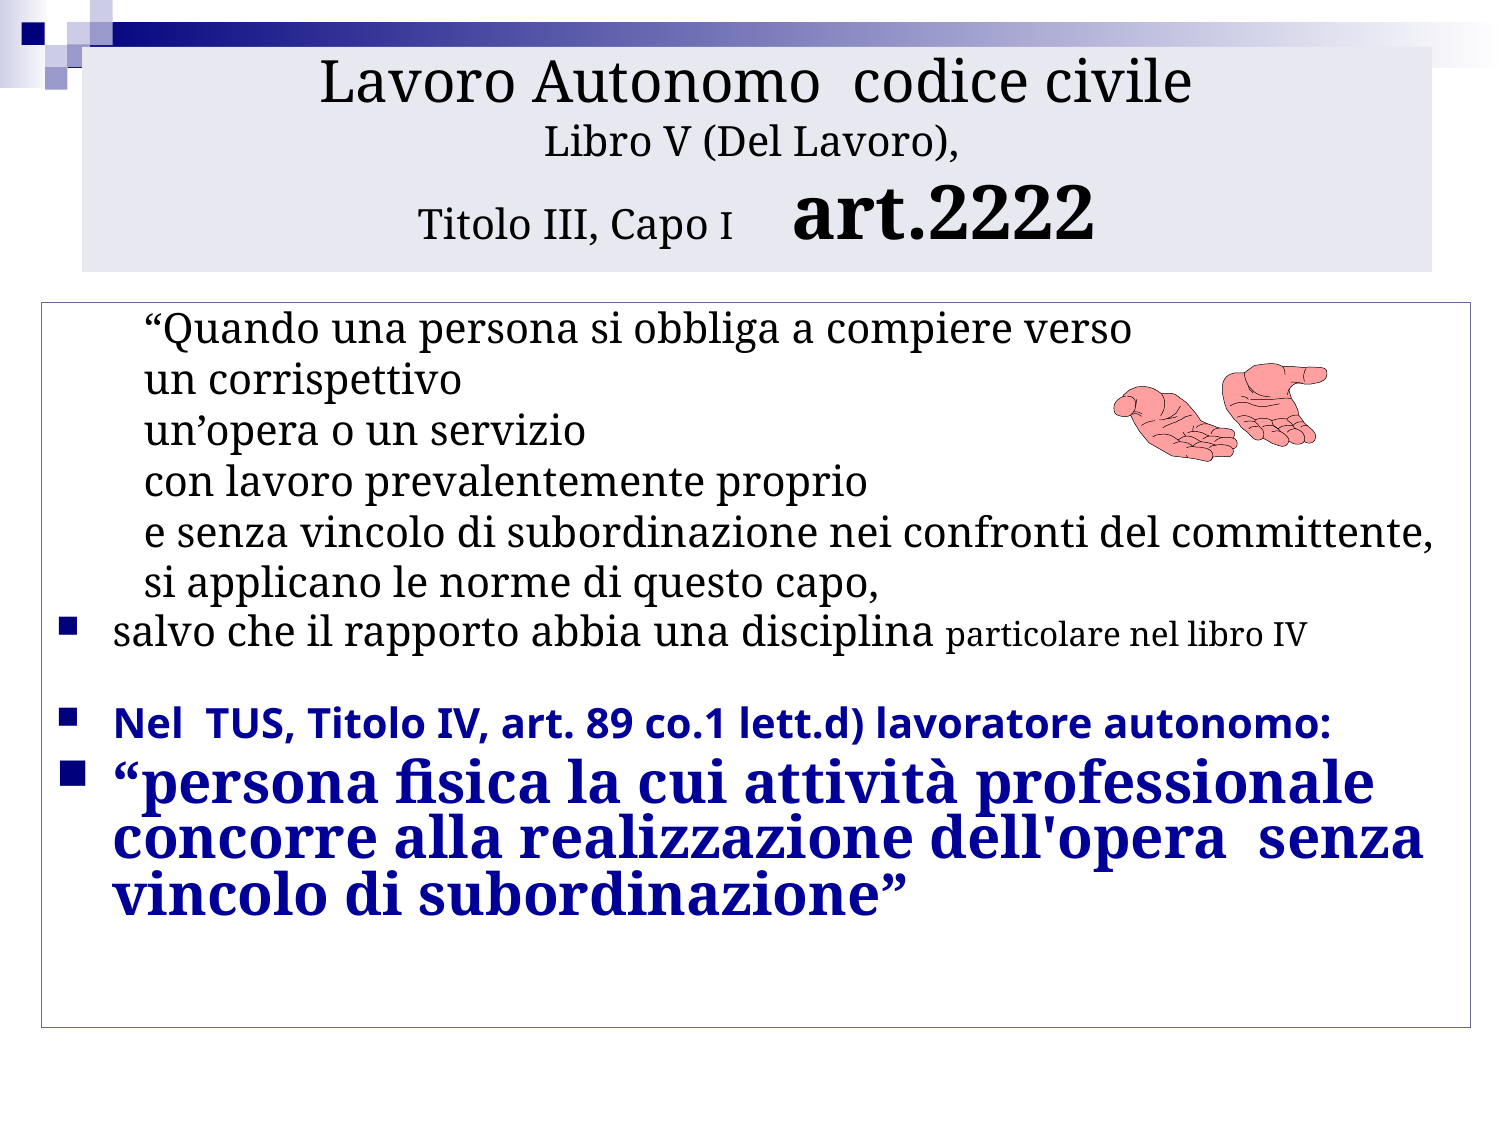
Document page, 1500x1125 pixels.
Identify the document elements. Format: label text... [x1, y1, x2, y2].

list “Quando una persona si obbliga a compiere verso un corrispettivo un’opera o un servizio con lavoro prevalentemente proprio e senza vincolo di subordinazione nei confronti del committente, si applicano le norme di questo capo, salvo che il rapporto abbia una disciplina particolare nel libro IV Nel TUS, Titolo IV, art. 89 co.1 lett.d) lavoratore autonomo: “persona fisica la cui attività professionale concorre alla realizzazione dell'opera senza vincolo di subordinazione” [41, 302, 1471, 1028]
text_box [1113, 363, 1328, 463]
title Lavoro Autonomo codice civile Libro V (Del Lavoro), Titolo III, Capo I art.2222 [82, 46, 1432, 272]
